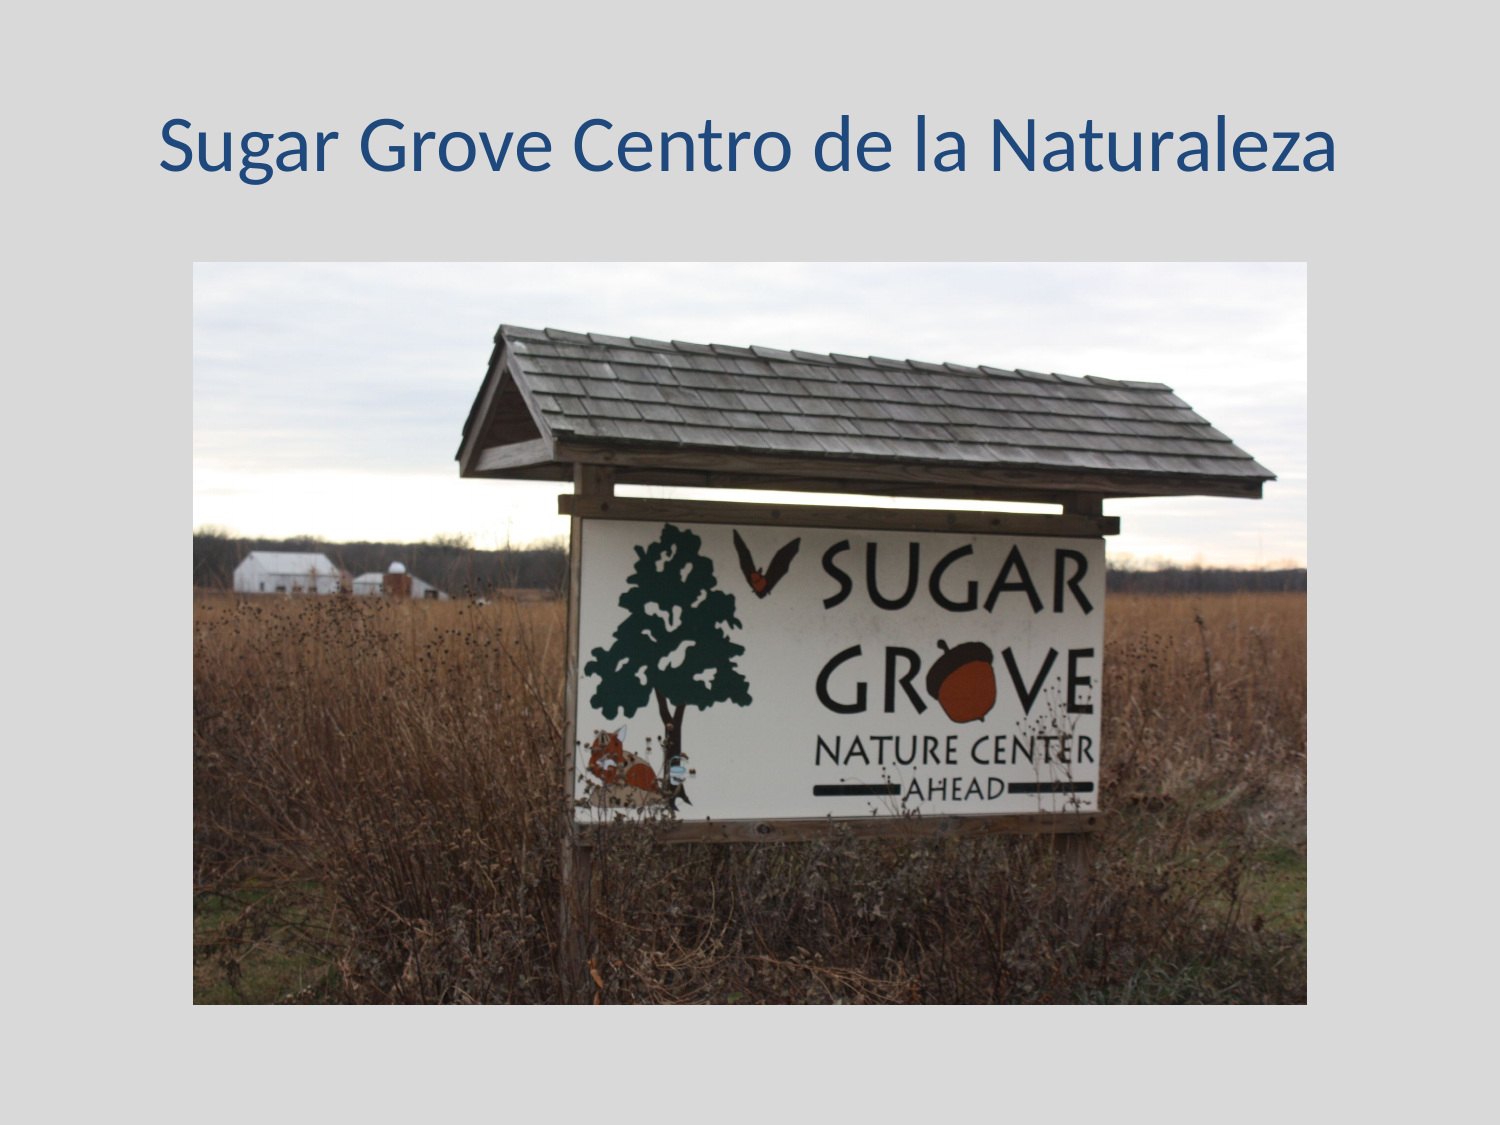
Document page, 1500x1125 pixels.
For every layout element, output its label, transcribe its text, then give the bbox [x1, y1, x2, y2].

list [74, 262, 1426, 1006]
title Sugar Grove Centro de la Naturaleza [75, 45, 1425, 233]
